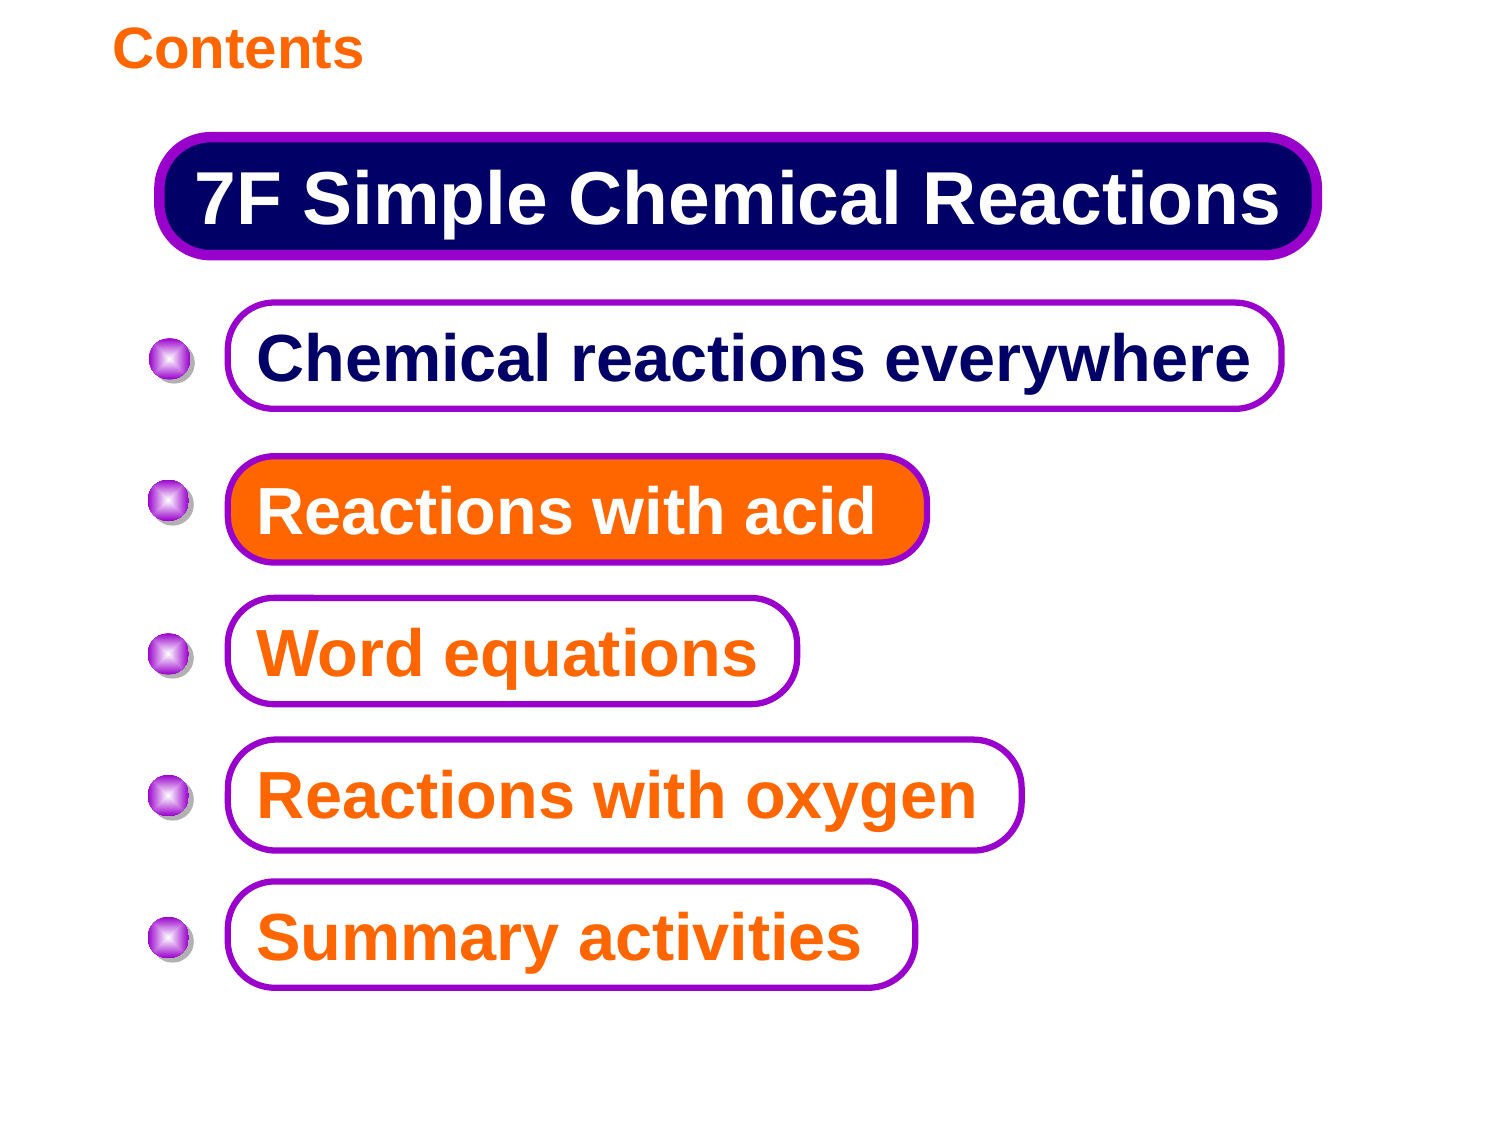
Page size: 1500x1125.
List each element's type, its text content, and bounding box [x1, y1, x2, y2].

text_box Summary activities [227, 881, 916, 988]
text_box 7F Simple Chemical Reactions [159, 137, 1317, 256]
text_box [147, 479, 190, 522]
text_box [147, 633, 190, 675]
text_box Chemical reactions everywhere [227, 302, 1282, 409]
text_box [148, 338, 191, 380]
text_box [147, 916, 190, 959]
text_box Reactions with oxygen [227, 739, 1022, 851]
title Contents [0, 0, 1069, 91]
text_box Word equations [227, 597, 798, 705]
text_box Reactions with acid [227, 456, 928, 563]
text_box [147, 774, 190, 817]
